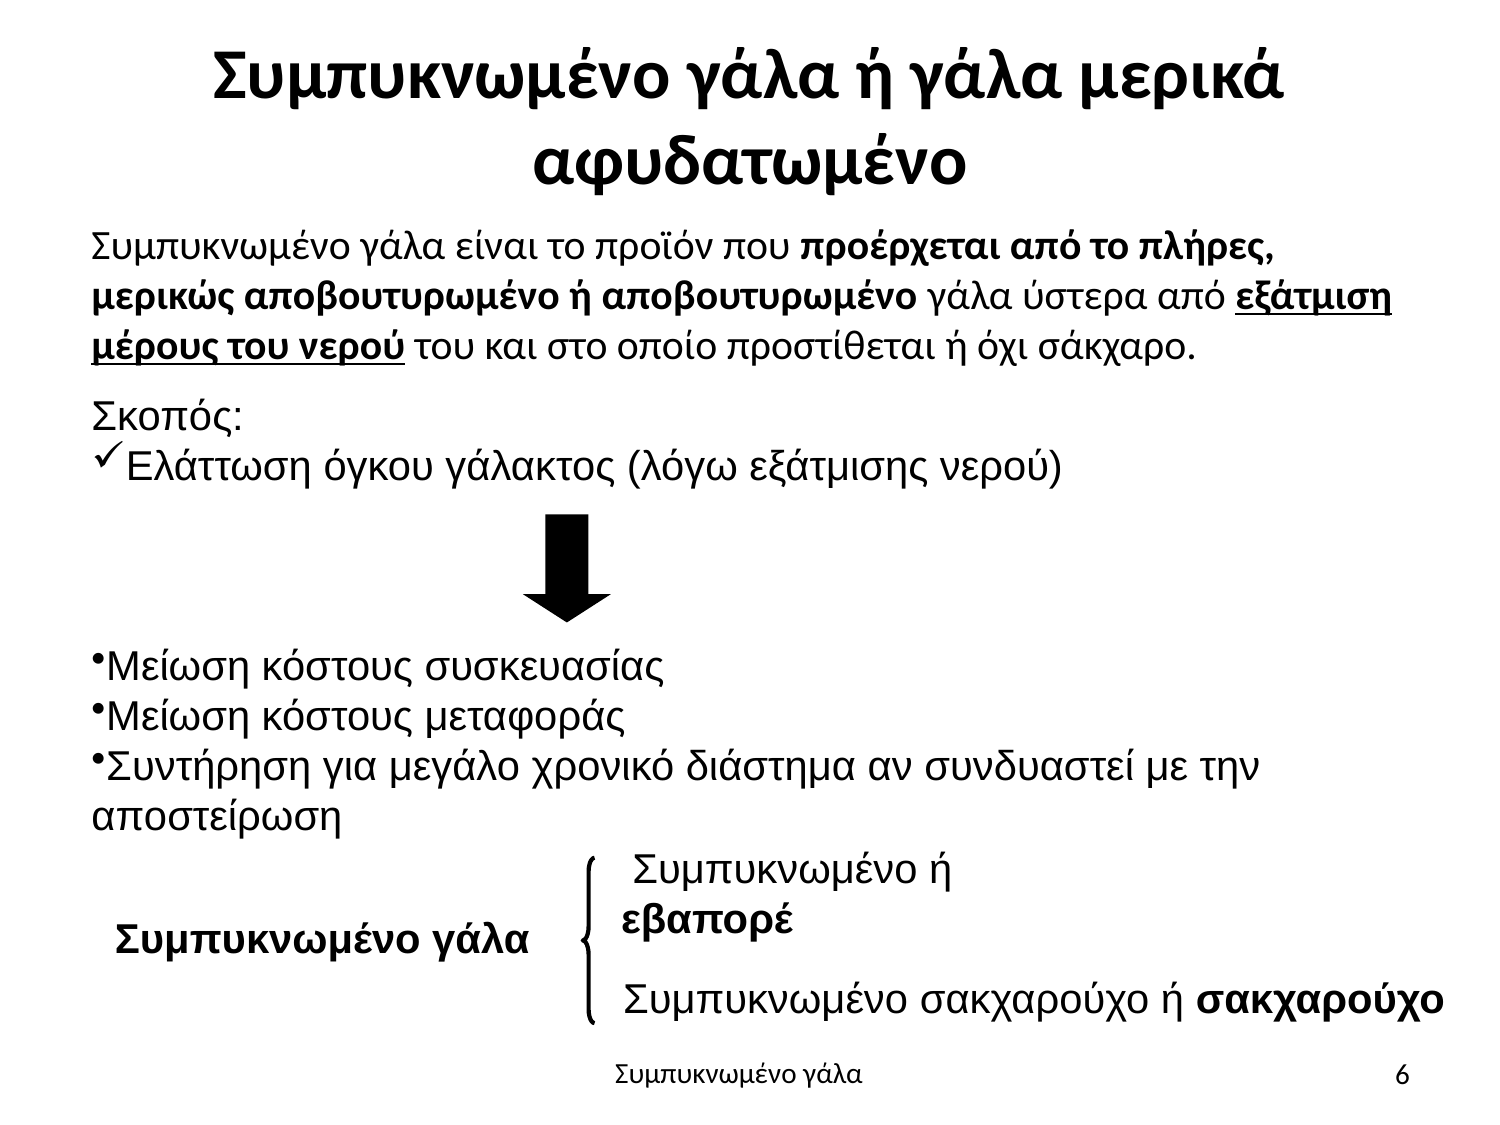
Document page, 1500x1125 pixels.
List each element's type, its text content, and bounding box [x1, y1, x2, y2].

text_box Συμπυκνωμένο γάλα [477, 1046, 1001, 1125]
text_box Σκοπός: Ελάττωση όγκου γάλακτος (λόγω εξάτμισης νερού) Μείωση κόστους συσκευασίας Μείωση κόστους μεταφοράς Συντήρηση για μεγάλο χρονικό διάστημα αν συνδυαστεί με την αποστείρωση [76, 381, 1429, 897]
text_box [100, 833, 1463, 1030]
text_box [525, 515, 609, 622]
slide_number 6 [1074, 1042, 1425, 1103]
title Συμπυκνωμένο γάλα ή γάλα μερικά αφυδατωμένο [75, 19, 1425, 207]
text_box Συμπυκνωμένο γάλα είναι το προϊόν που προέρχεται από το πλήρες, μερικώς αποβουτυρωμένο ή αποβουτυρωμένο γάλα ύστερα από εξάτμιση μέρους του νερού του και στο οποίο προστίθεται ή όχι σάκχαρο. [76, 210, 1429, 376]
